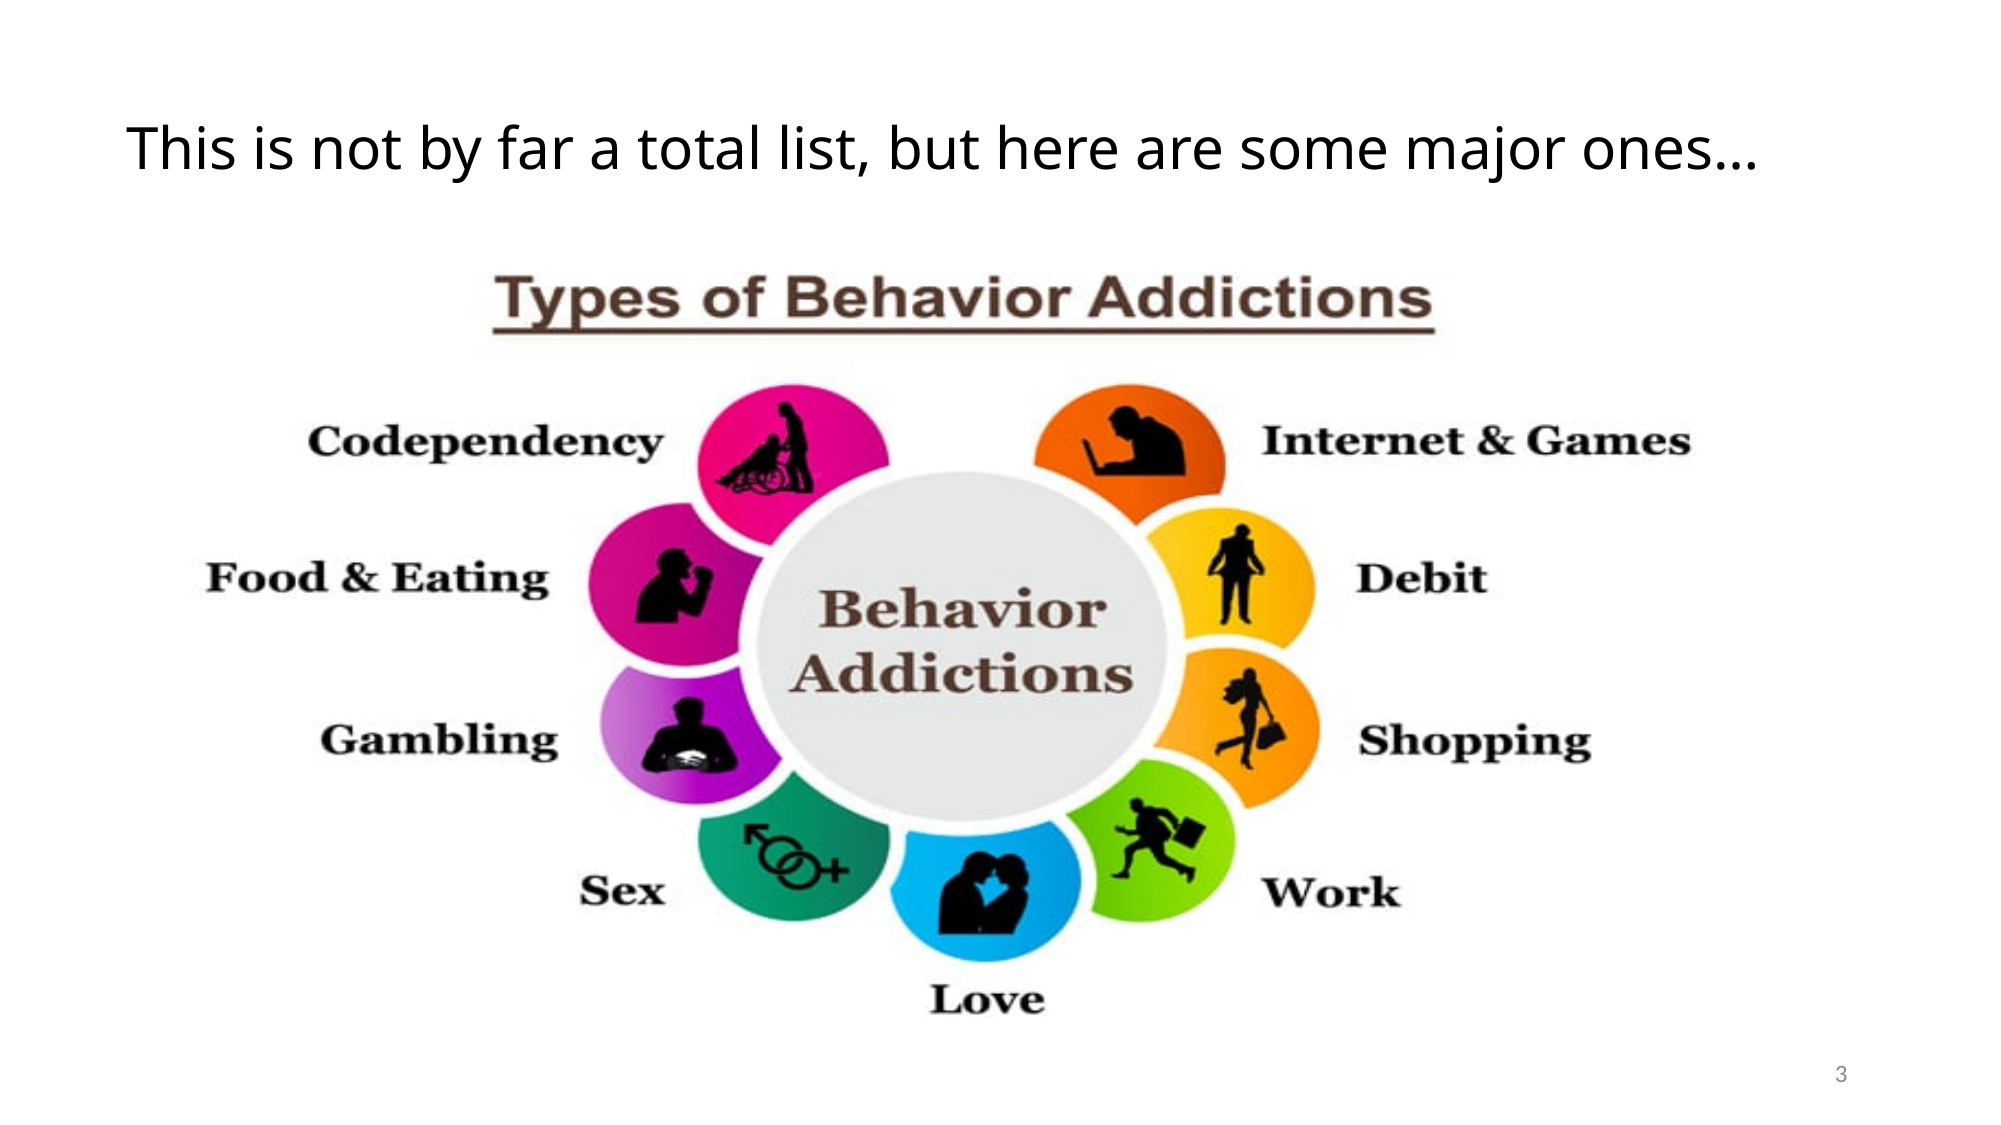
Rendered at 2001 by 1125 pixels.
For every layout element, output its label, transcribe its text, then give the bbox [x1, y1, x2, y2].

slide_number 3 [1412, 1042, 1863, 1103]
text_box This is not by far a total list, but here are some major ones… [111, 103, 1879, 189]
picture [191, 272, 1723, 1022]
